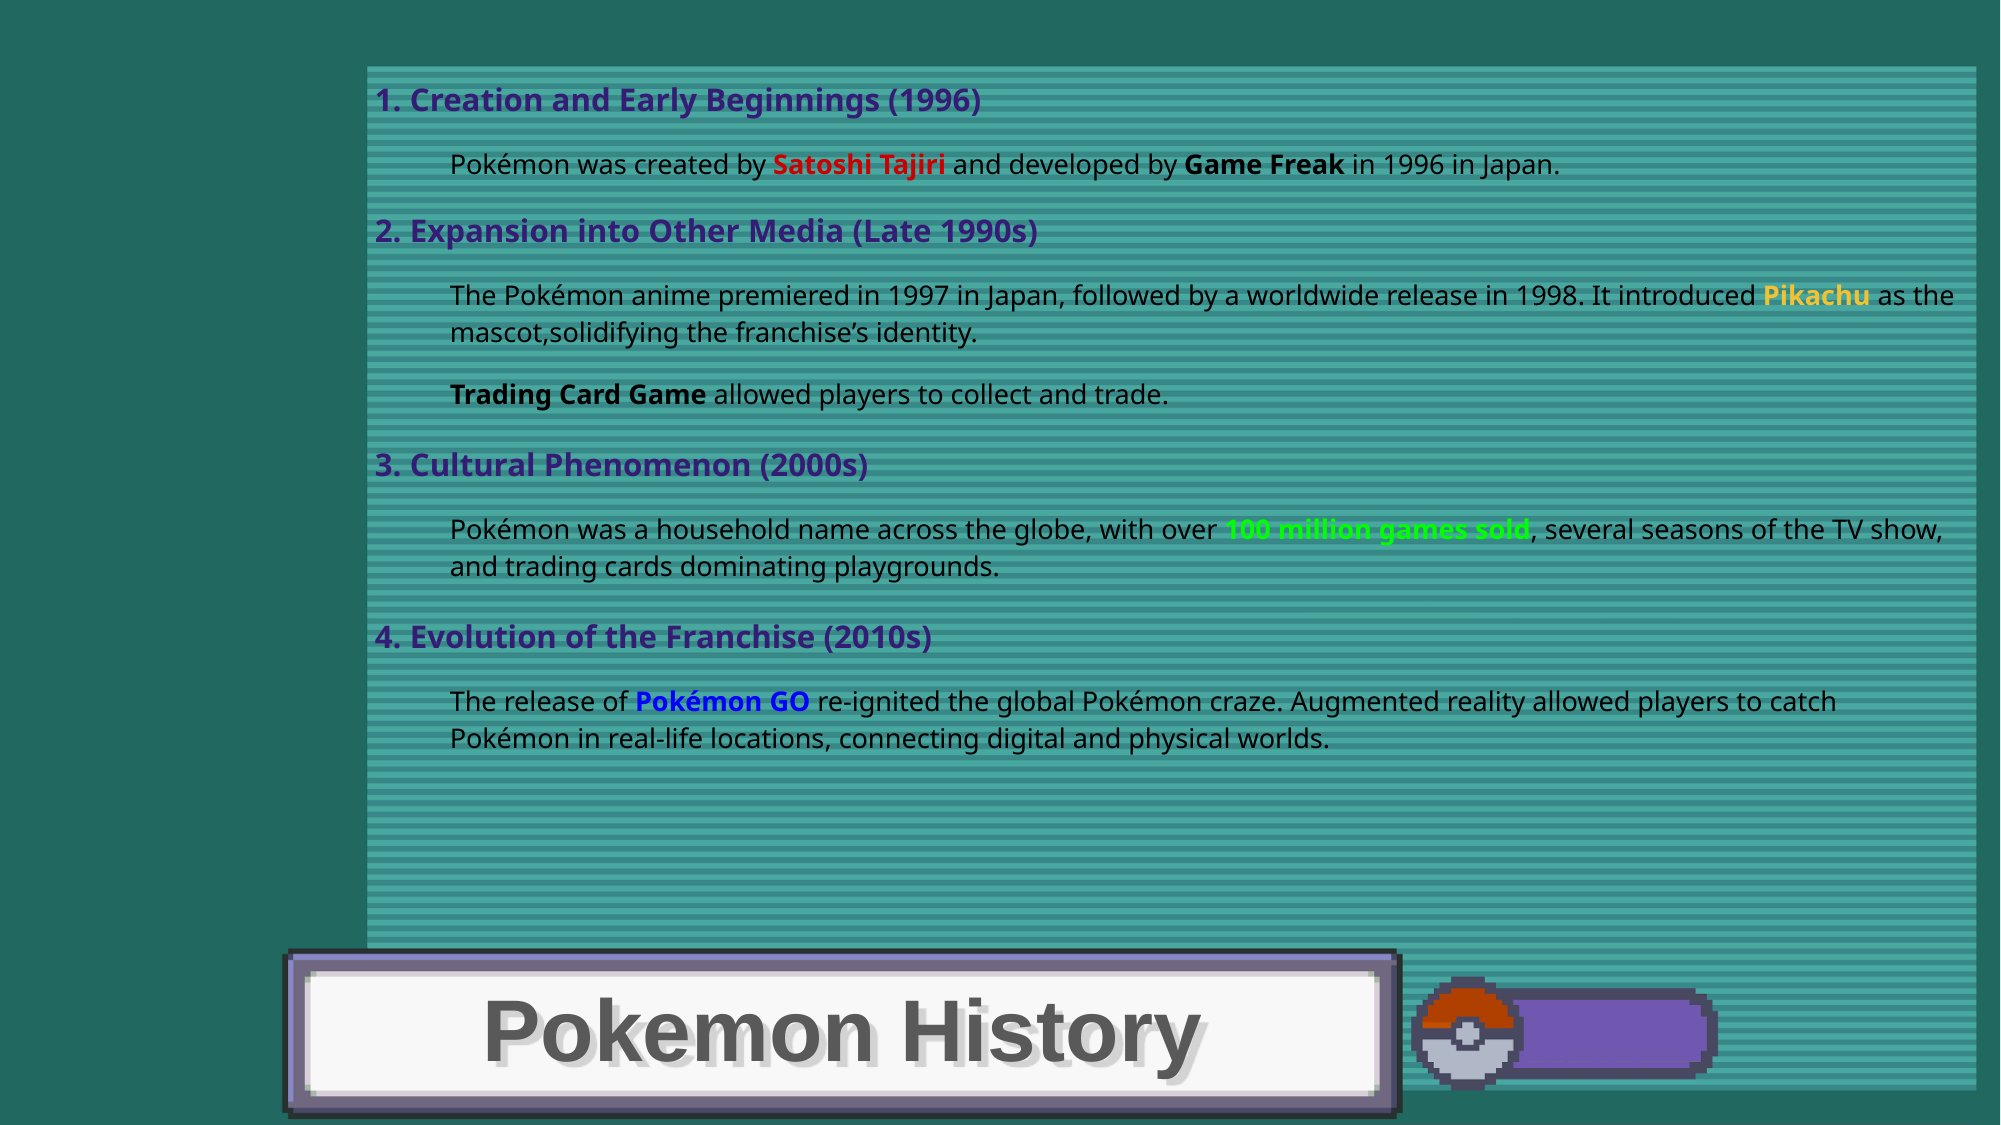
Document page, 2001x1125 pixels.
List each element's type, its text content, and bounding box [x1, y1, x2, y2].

picture [0, 0, 2001, 1125]
text_box 1. Creation and Early Beginnings (1996) Pokémon was created by Satoshi Tajiri and developed by Game Freak in 1996 in Japan. 2. Expansion into Other Media (Late 1990s) The Pokémon anime premiered in 1997 in Japan, followed by a worldwide release in 1998. It introduced Pikachu as the mascot,solidifying the franchise’s identity. Trading Card Game allowed players to collect and trade. 3. Cultural Phenomenon (2000s) Pokémon was a household name across the globe, with over 100 million games sold, several seasons of the TV show, and trading cards dominating playgrounds. 4. Evolution of the Franchise (2010s) The release of Pokémon GO re-ignited the global Pokémon craze. Augmented reality allowed players to catch Pokémon in real-life locations, connecting digital and physical worlds. [359, 59, 1972, 769]
title Pokemon History [369, 978, 1316, 1125]
